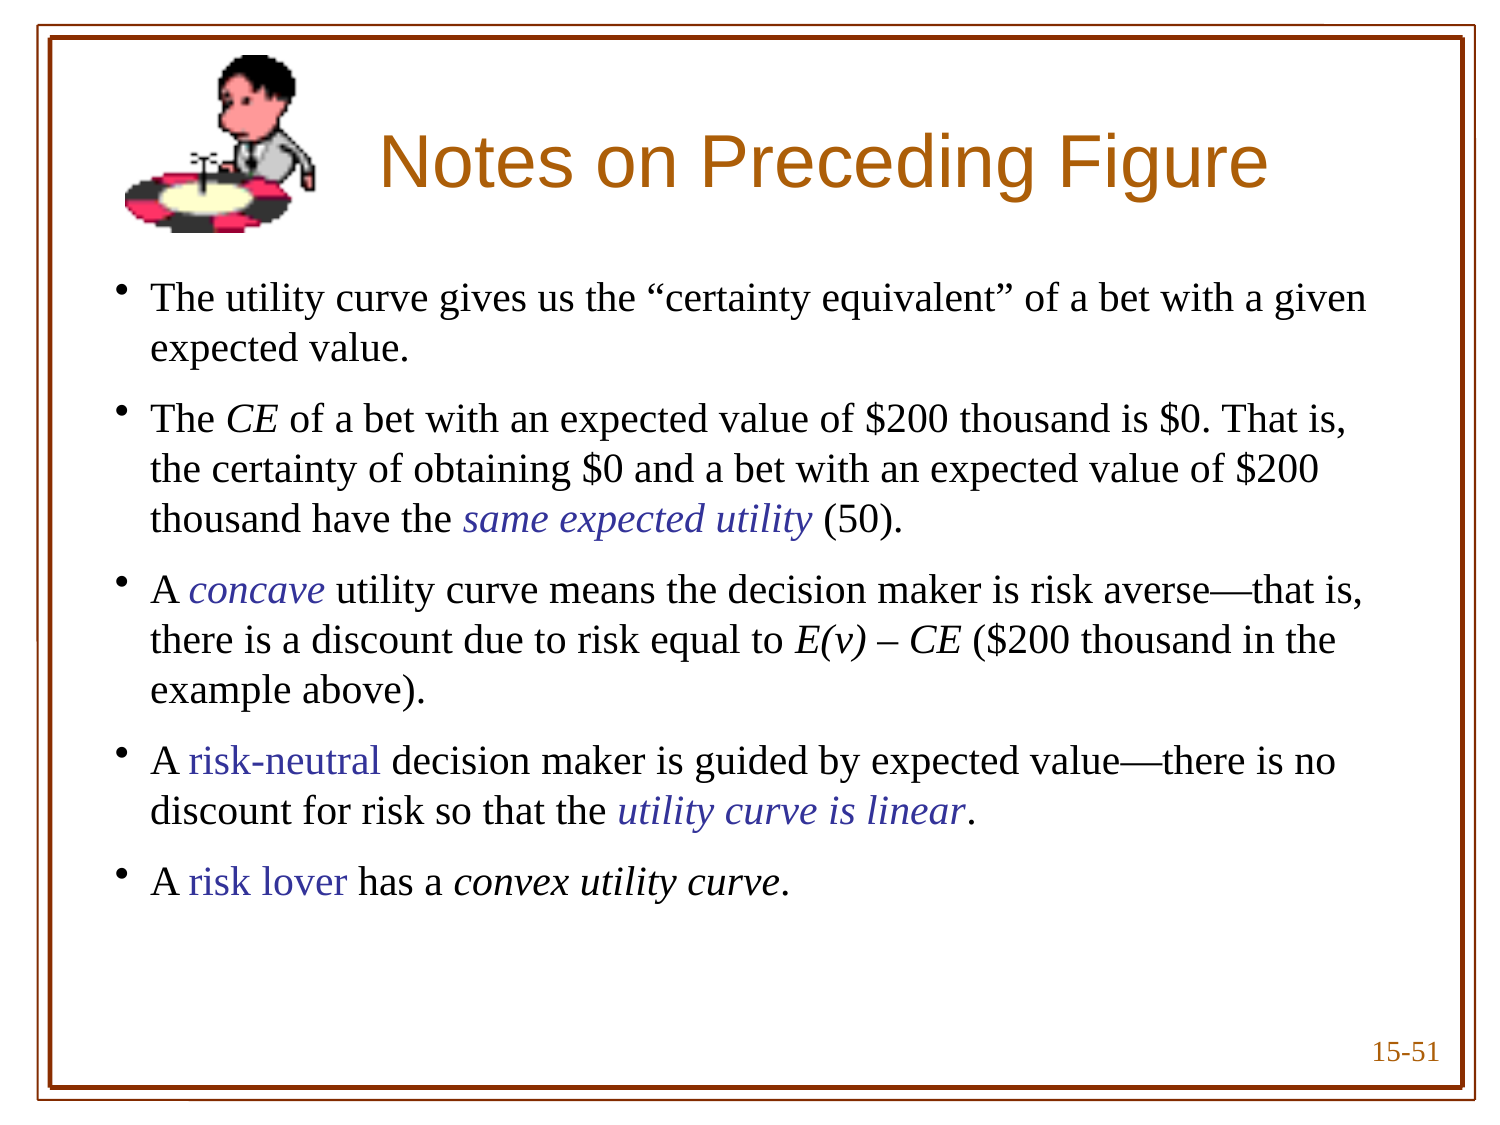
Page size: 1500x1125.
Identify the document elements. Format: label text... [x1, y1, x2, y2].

title Notes on Preceding Figure [150, 63, 1500, 251]
text_box The utility curve gives us the “certainty equivalent” of a bet with a given expected value. The CE of a bet with an expected value of $200 thousand is $0. That is, the certainty of obtaining $0 and a bet with an expected value of $200 thousand have the same expected utility (50). A concave utility curve means the decision maker is risk averse—that is, there is a discount due to risk equal to E(v) – CE ($200 thousand in the example above). A risk-neutral decision maker is guided by expected value—there is no discount for risk so that the utility curve is linear. A risk lover has a convex utility curve. [99, 262, 1413, 911]
picture [124, 55, 326, 233]
